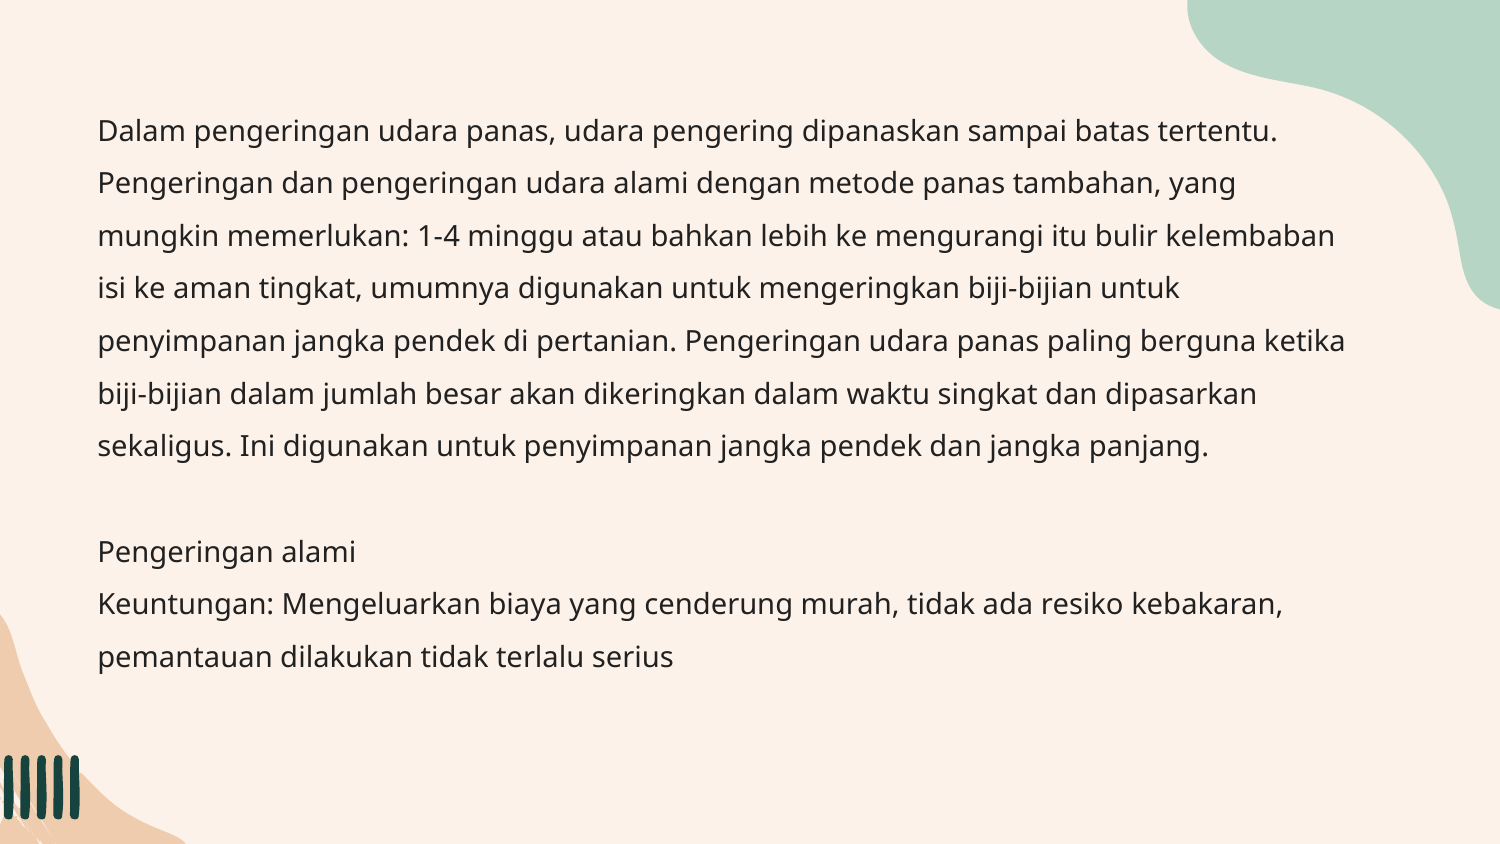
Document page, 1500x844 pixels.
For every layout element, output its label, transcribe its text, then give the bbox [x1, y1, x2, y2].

list Dalam pengeringan udara panas, udara pengering dipanaskan sampai batas tertentu. Pengeringan dan pengeringan udara alami dengan metode panas tambahan, yang mungkin memerlukan: 1-4 minggu atau bahkan lebih ke mengurangi itu bulir kelembaban isi ke aman tingkat, umumnya digunakan untuk mengeringkan biji-bijian untuk penyimpanan jangka pendek di pertanian. Pengeringan udara panas paling berguna ketika biji-bijian dalam jumlah besar akan dikeringkan dalam waktu singkat dan dipasarkan sekaligus. Ini digunakan untuk penyimpanan jangka pendek dan jangka panjang. Pengeringan alami Keuntungan: Mengeluarkan biaya yang cenderung murah, tidak ada resiko kebakaran, pemantauan dilakukan tidak terlalu serius [53, 79, 1382, 727]
